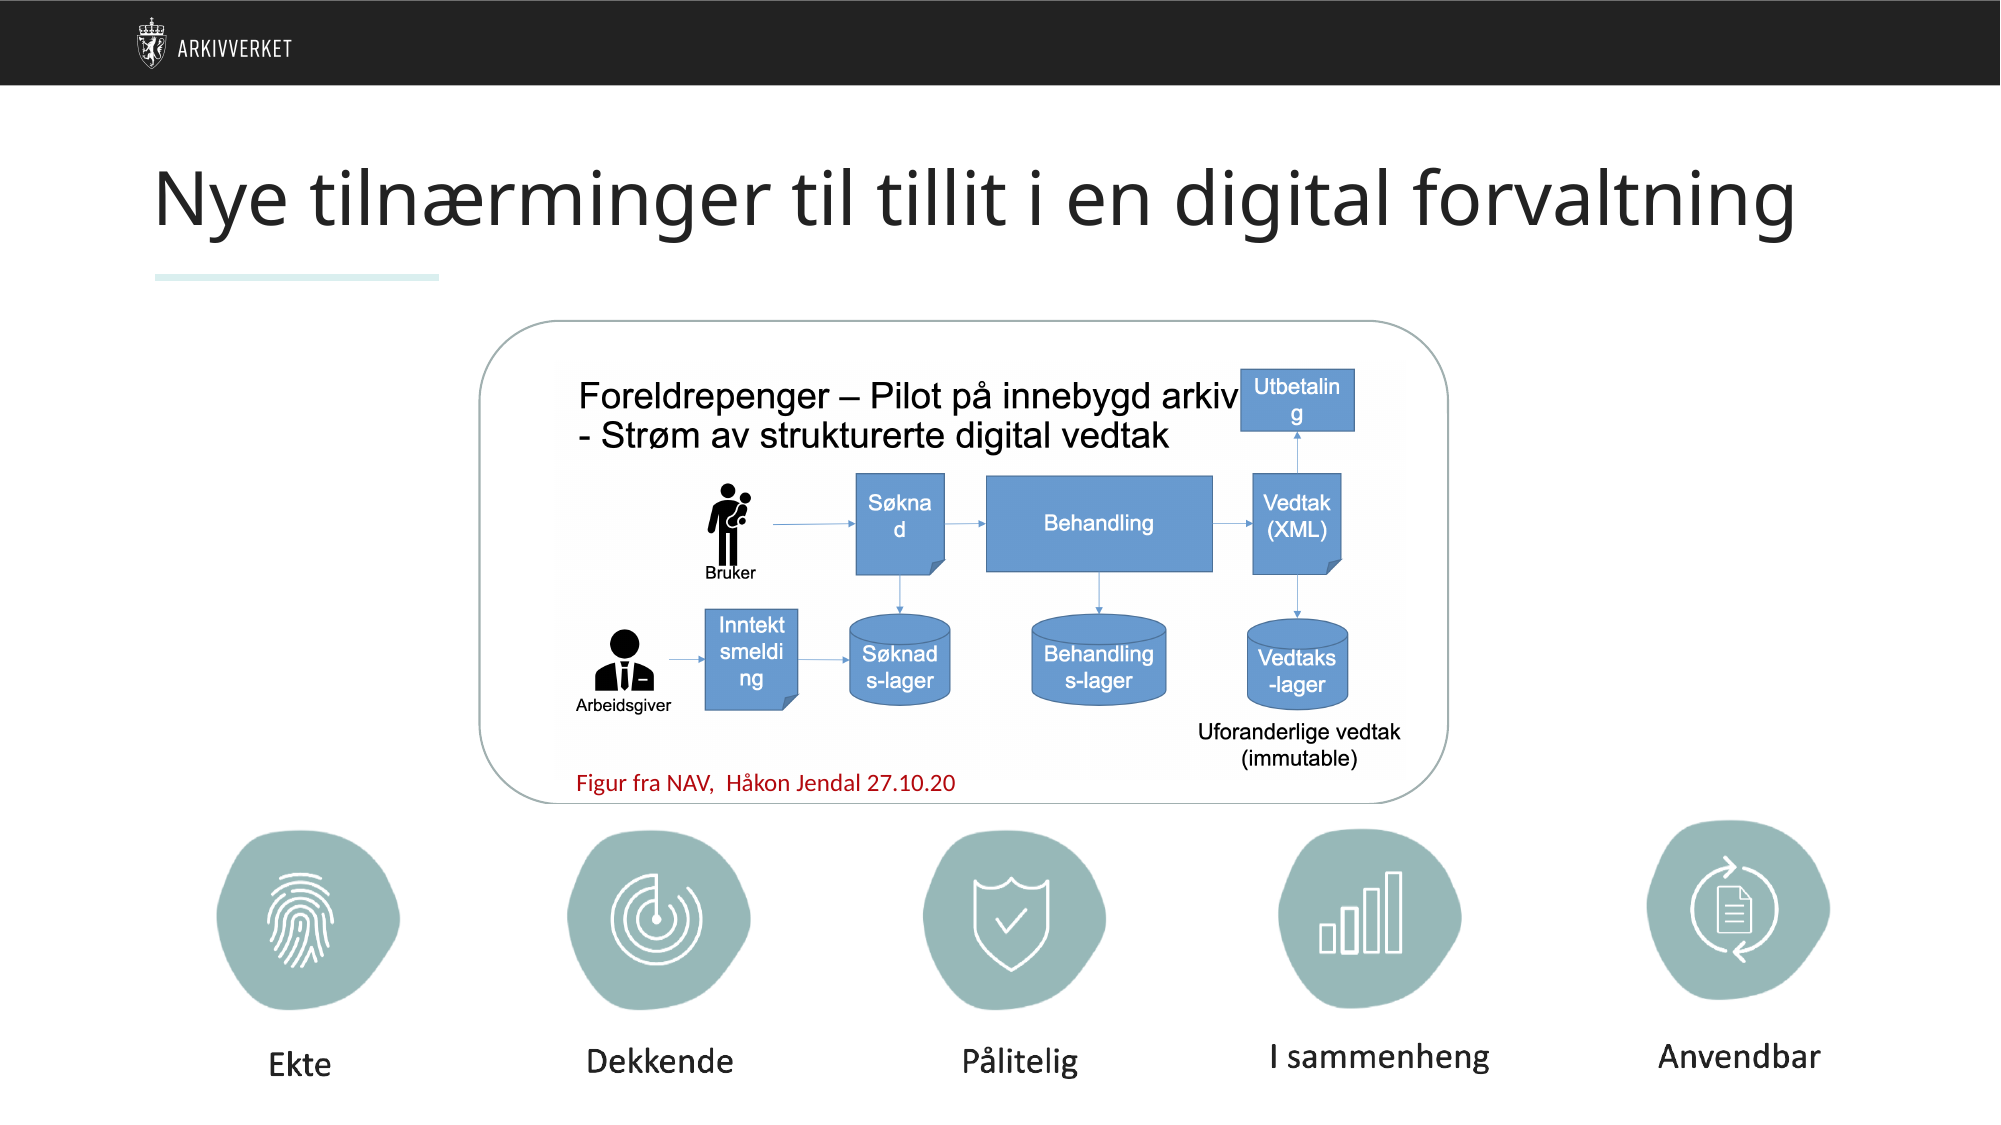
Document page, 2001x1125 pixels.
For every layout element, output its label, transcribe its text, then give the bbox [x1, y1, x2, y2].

picture [120, 0, 308, 86]
text_box [478, 319, 1450, 804]
picture [554, 360, 1406, 780]
text_box Figur fra NAV, Håkon Jendal 27.10.20 [561, 780, 1167, 804]
picture [184, 804, 1863, 1089]
title Nye tilnærminger til tillit i en digital forvaltning [137, 85, 1863, 278]
